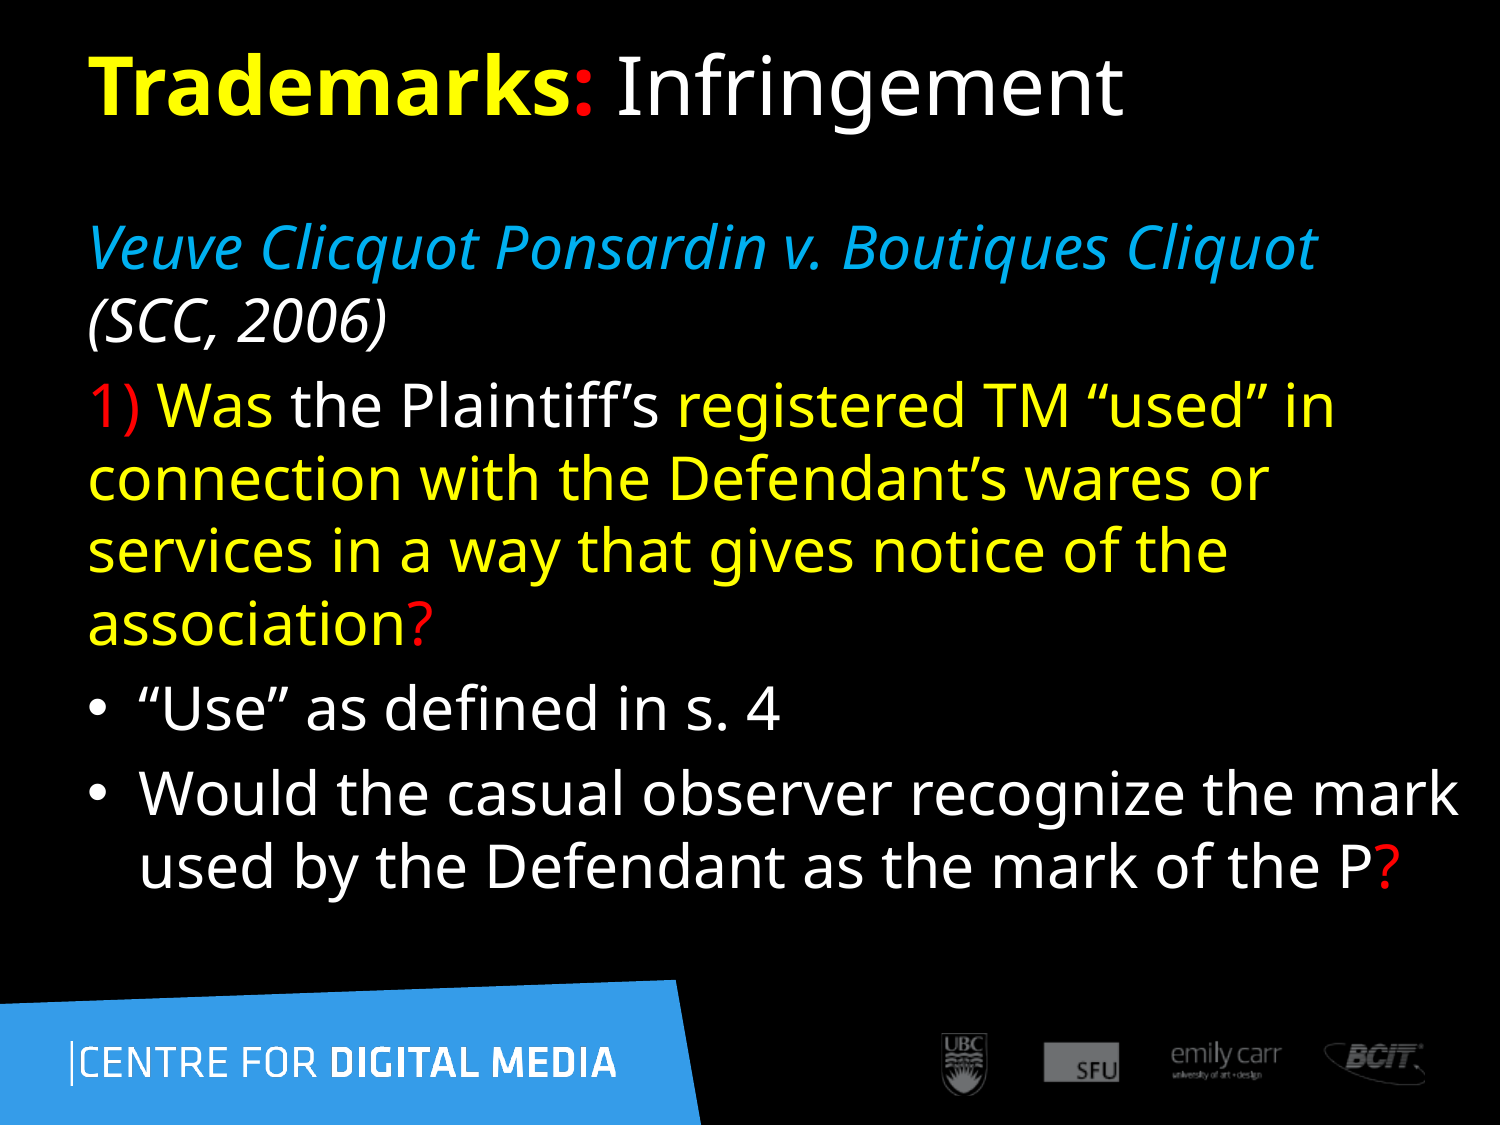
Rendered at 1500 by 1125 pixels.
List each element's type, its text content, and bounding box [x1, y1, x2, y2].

list Veuve Clicquot Ponsardin v. Boutiques Cliquot (SCC, 2006) 1) Was the Plaintiff’s registered TM “used” in connection with the Defendant’s wares or services in a way that gives notice of the association? “Use” as defined in s. 4 Would the casual observer recognize the mark used by the Defendant as the mark of the P? [75, 196, 1477, 944]
title Trademarks: Infringement [75, 20, 1425, 146]
